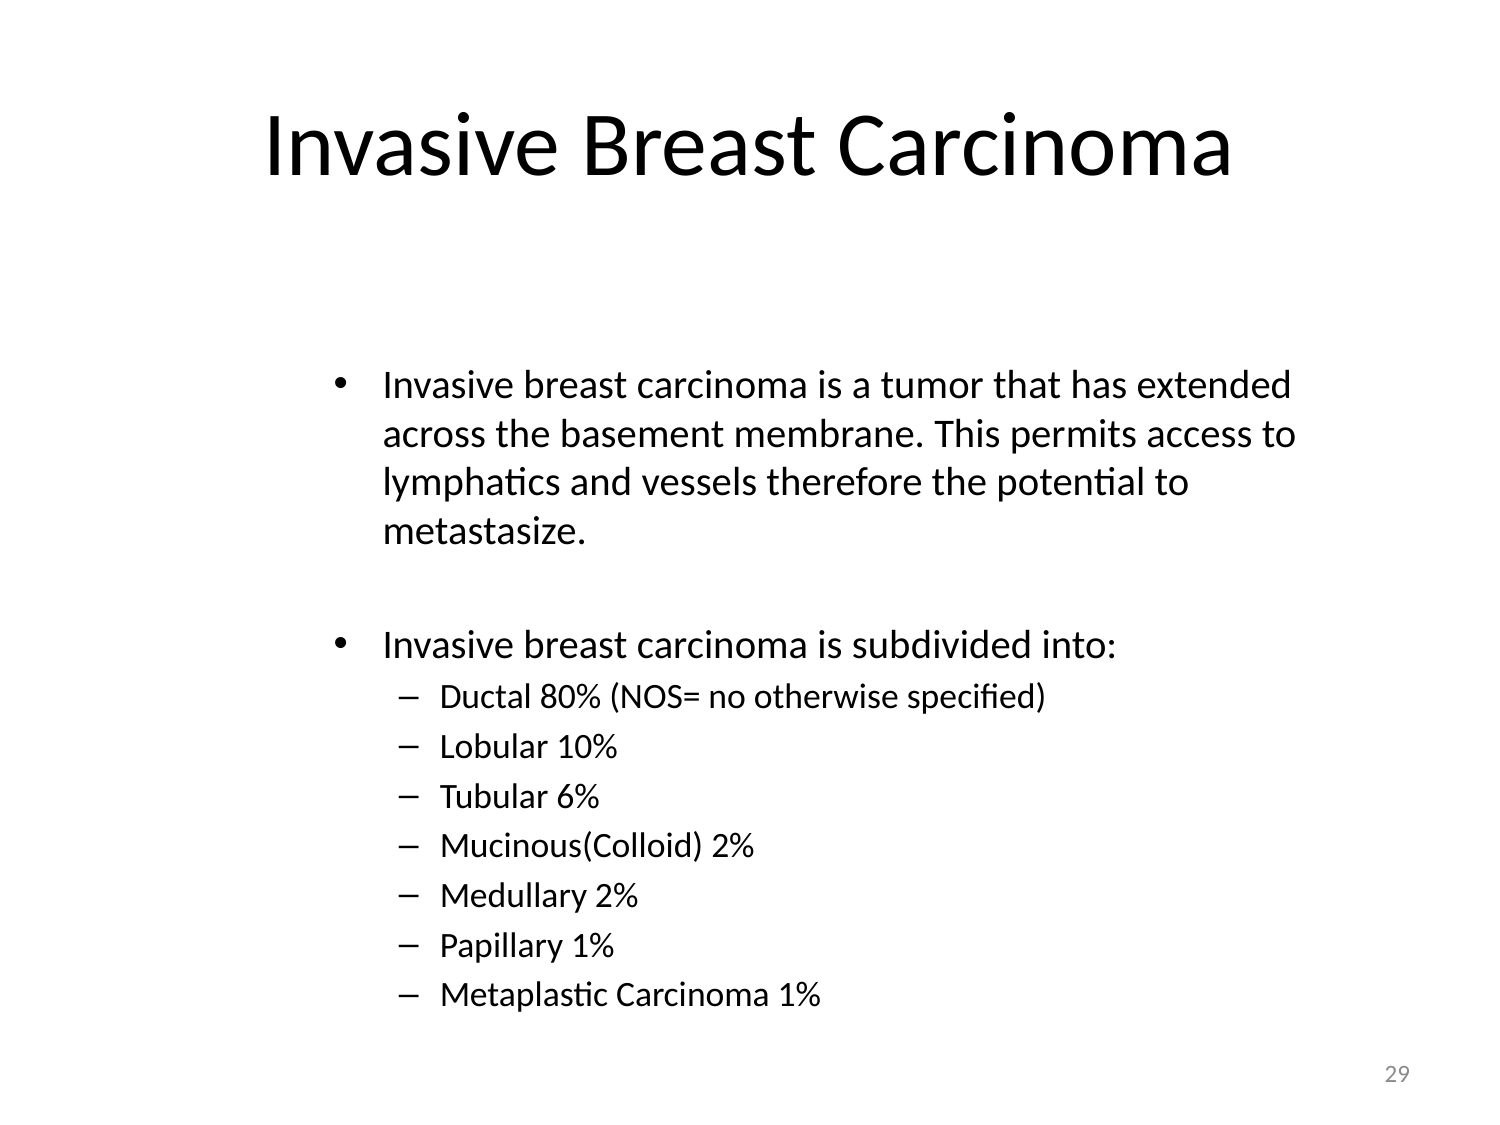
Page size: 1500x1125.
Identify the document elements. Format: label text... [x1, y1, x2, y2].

slide_number 29 [1074, 1042, 1425, 1103]
list Invasive breast carcinoma is a tumor that has extended across the basement membrane. This permits access to lymphatics and vessels therefore the potential to metastasize. Invasive breast carcinoma is subdivided into: Ductal 80% (NOS= no otherwise specified) Lobular 10% Tubular 6% Mucinous(Colloid) 2% Medullary 2% Papillary 1% Metaplastic Carcinoma 1% [318, 350, 1416, 1024]
title Invasive Breast Carcinoma [75, 45, 1425, 233]
